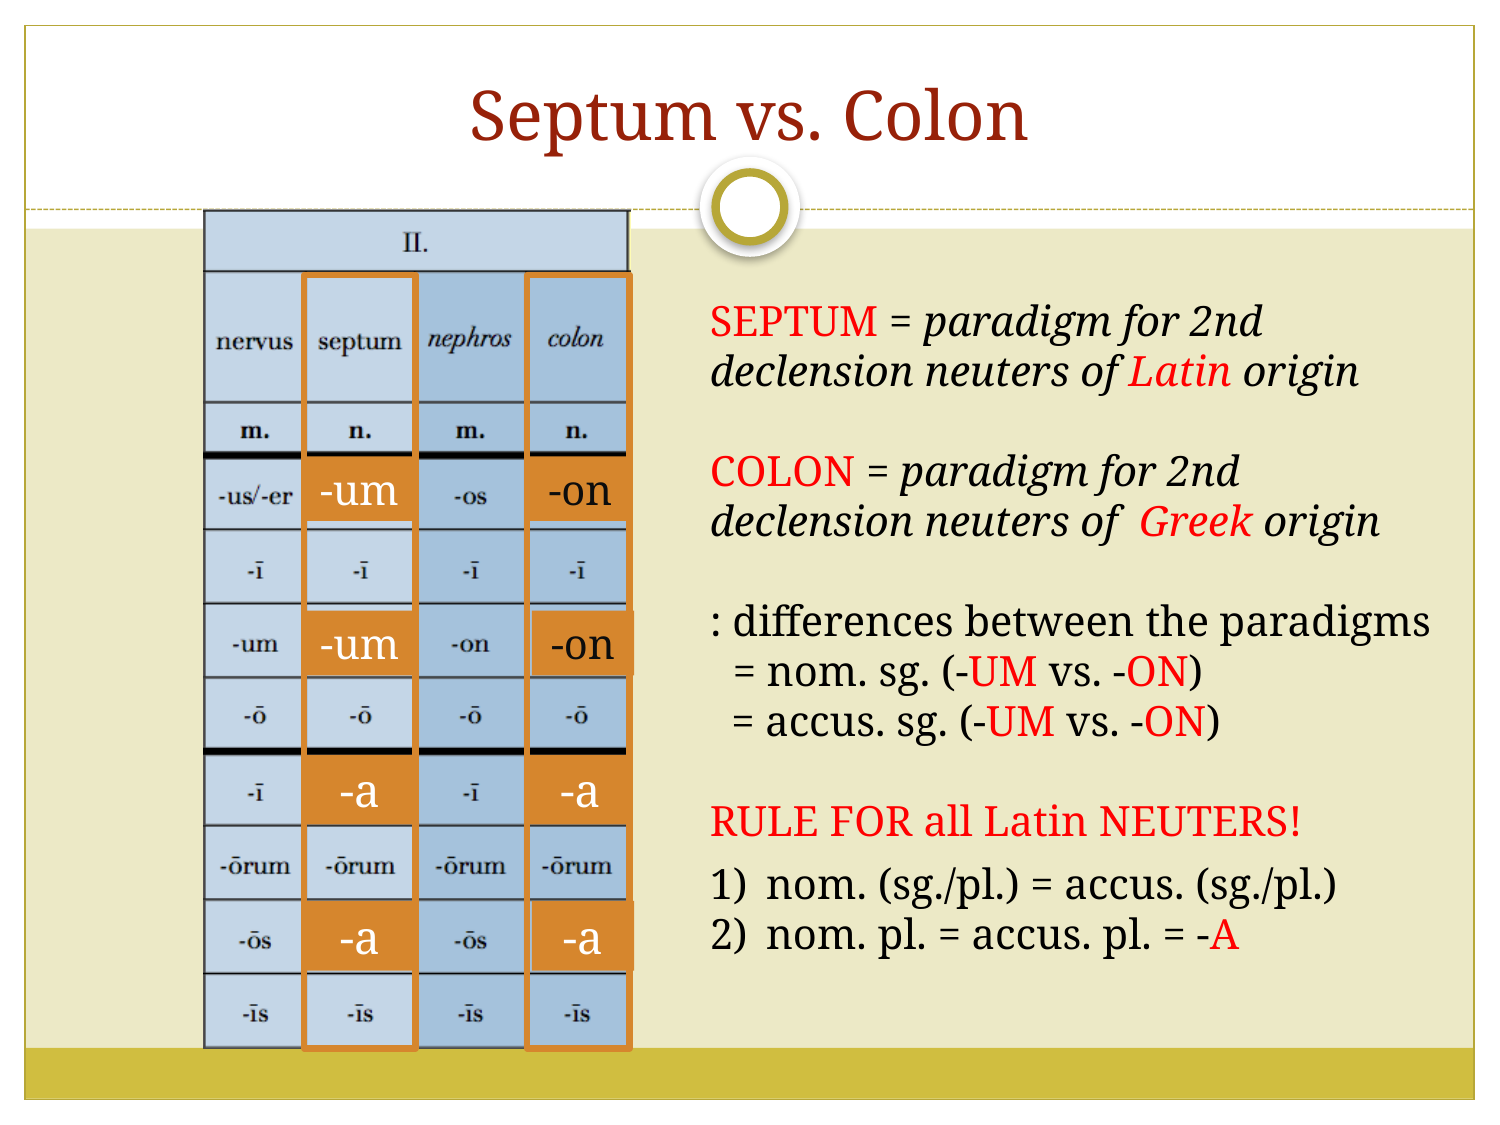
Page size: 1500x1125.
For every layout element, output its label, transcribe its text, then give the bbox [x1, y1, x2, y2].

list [198, 208, 635, 1049]
title Septum vs. Colon [49, 37, 1450, 162]
text_box SEPTUM = paradigm for 2nd declension neuters of Latin origin COLON = paradigm for 2nd declension neuters of Greek origin : differences between the paradigms = nom. sg. (-UM vs. -ON) = accus. sg. (-UM vs. -ON) RULE FOR all Latin NEUTERS! nom. (sg./pl.) = accus. (sg./pl.) nom. pl. = accus. pl. = -A [695, 287, 1450, 965]
